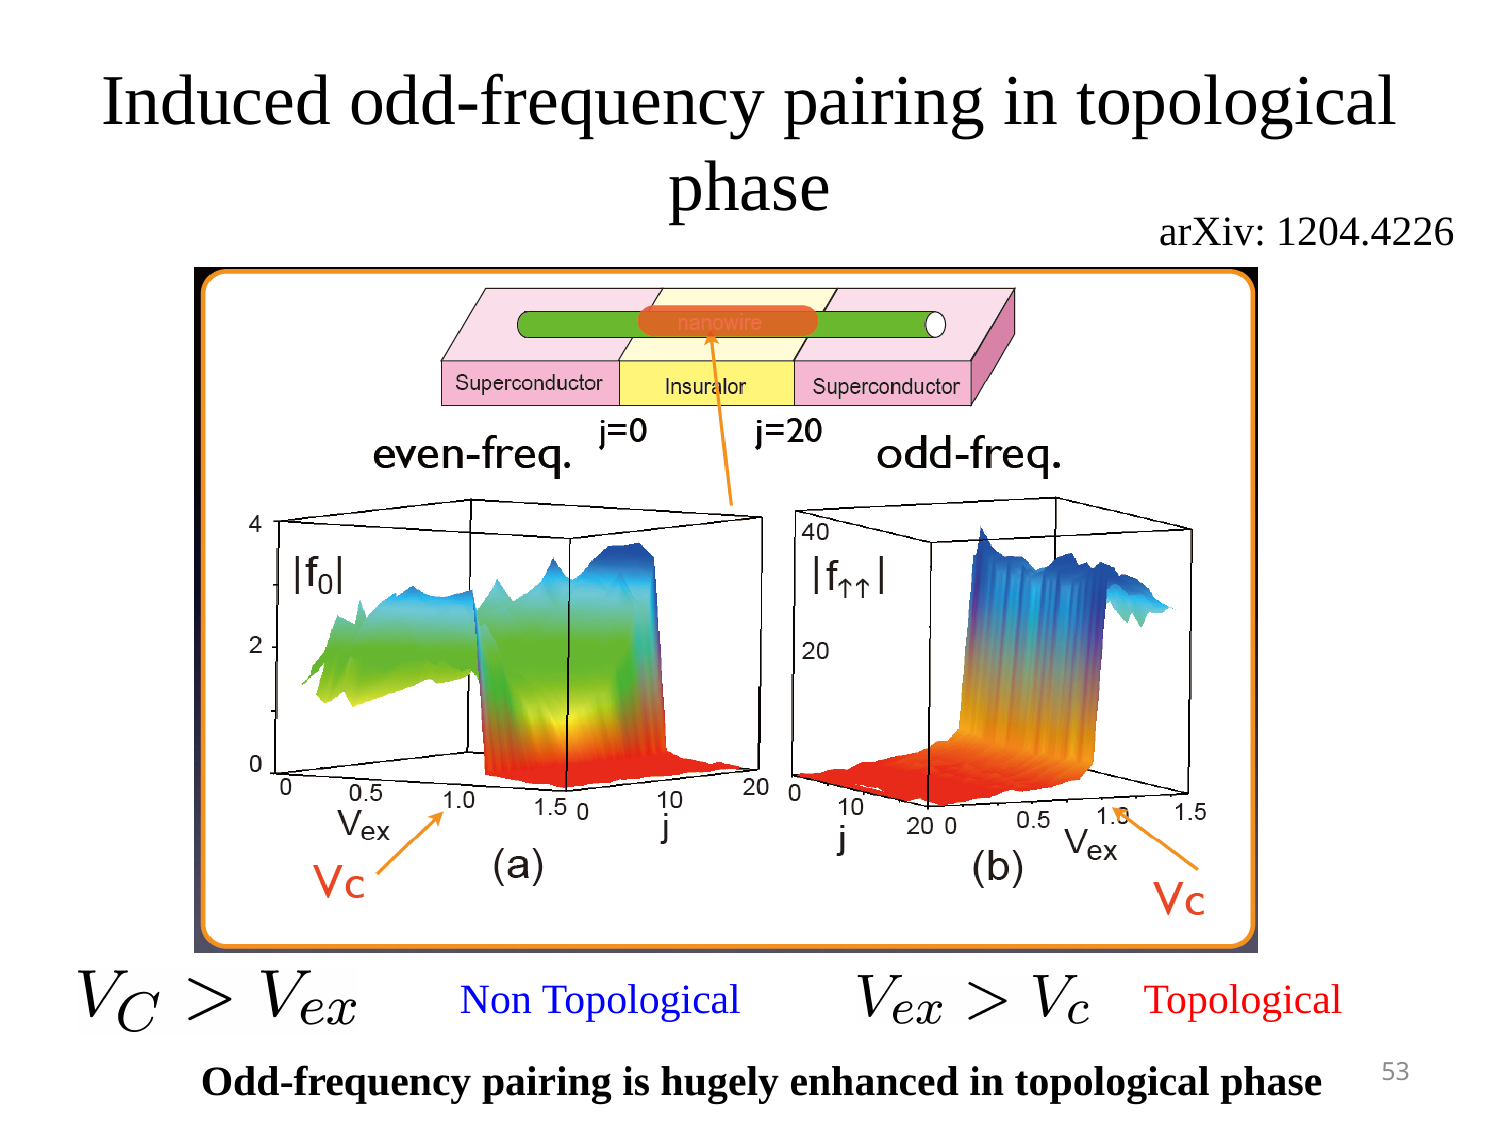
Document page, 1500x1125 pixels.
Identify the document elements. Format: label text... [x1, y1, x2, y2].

slide_number 53 [1074, 1042, 1425, 1103]
title Induced odd-frequency pairing in topological phase [75, 45, 1425, 233]
picture [194, 266, 1259, 953]
text_box Topological [1128, 964, 1358, 1029]
picture [856, 974, 1092, 1025]
picture [76, 967, 358, 1036]
text_box Non Topological [445, 964, 756, 1029]
text_box arXiv: 1204.4226 [1144, 196, 1470, 262]
text_box Odd-frequency pairing is hugely enhanced in topological phase [186, 1046, 1339, 1112]
